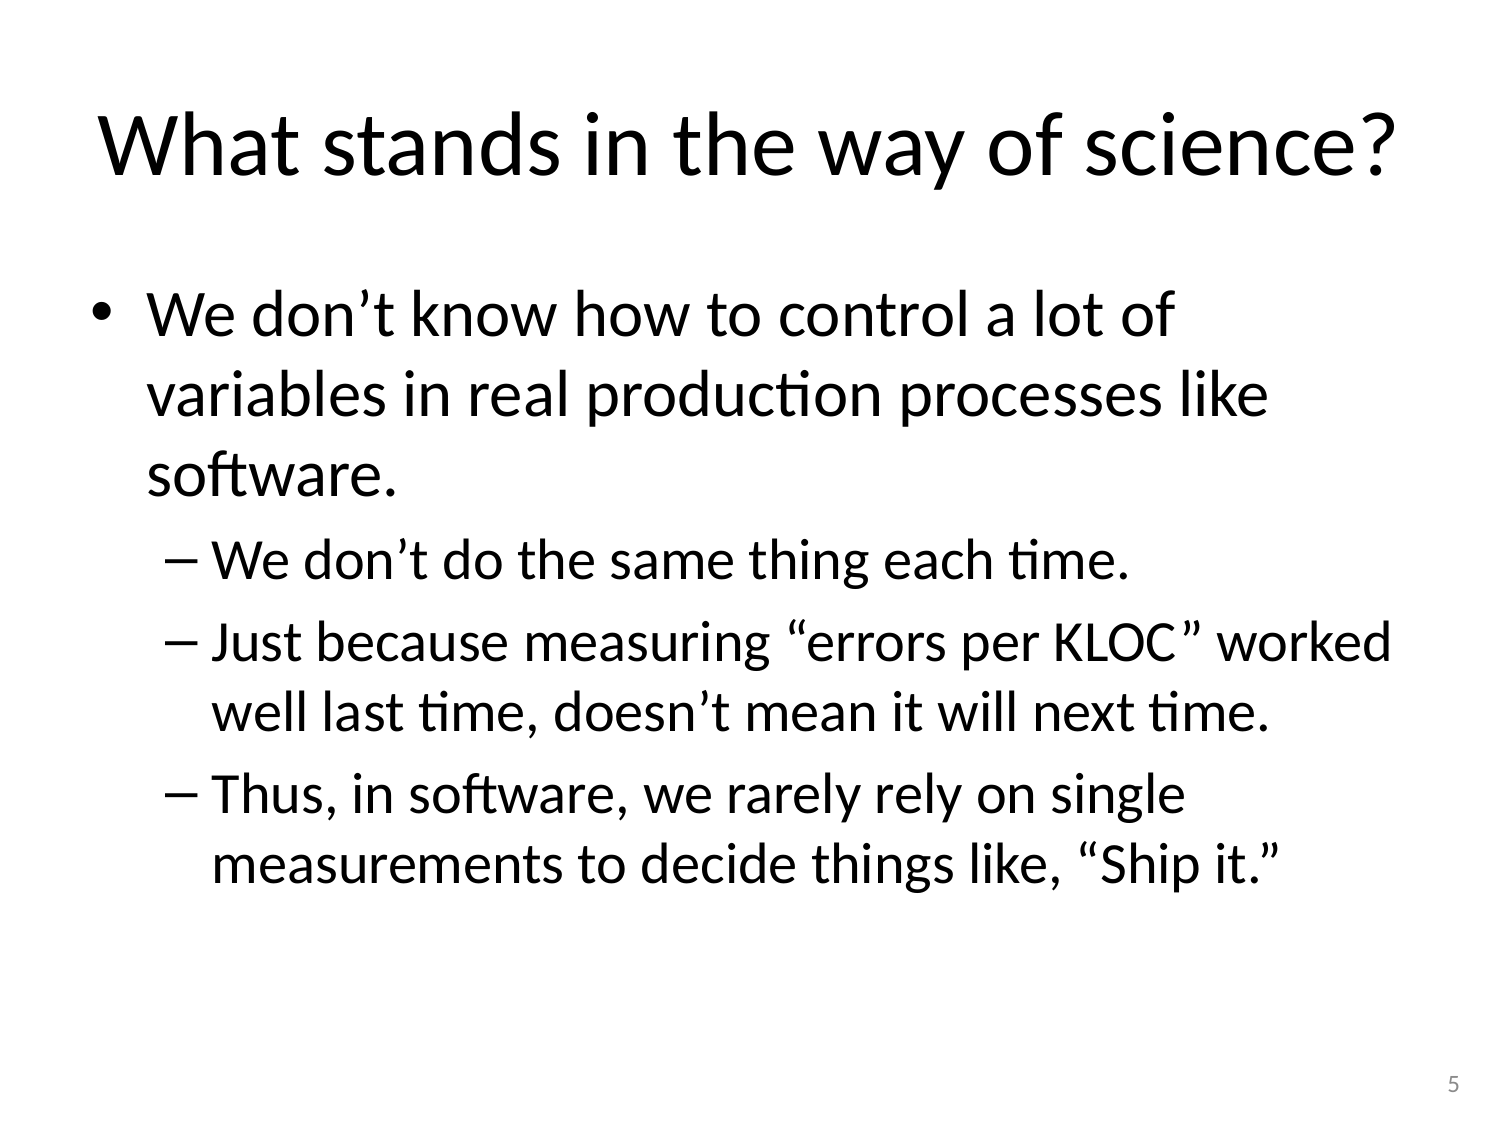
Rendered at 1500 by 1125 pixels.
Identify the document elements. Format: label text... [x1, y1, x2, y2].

title What stands in the way of science? [75, 45, 1425, 233]
list We don’t know how to control a lot of variables in real production processes like software. We don’t do the same thing each time. Just because measuring “errors per KLOC” worked well last time, doesn’t mean it will next time. Thus, in software, we rarely rely on single measurements to decide things like, “Ship it.” [75, 262, 1425, 1005]
